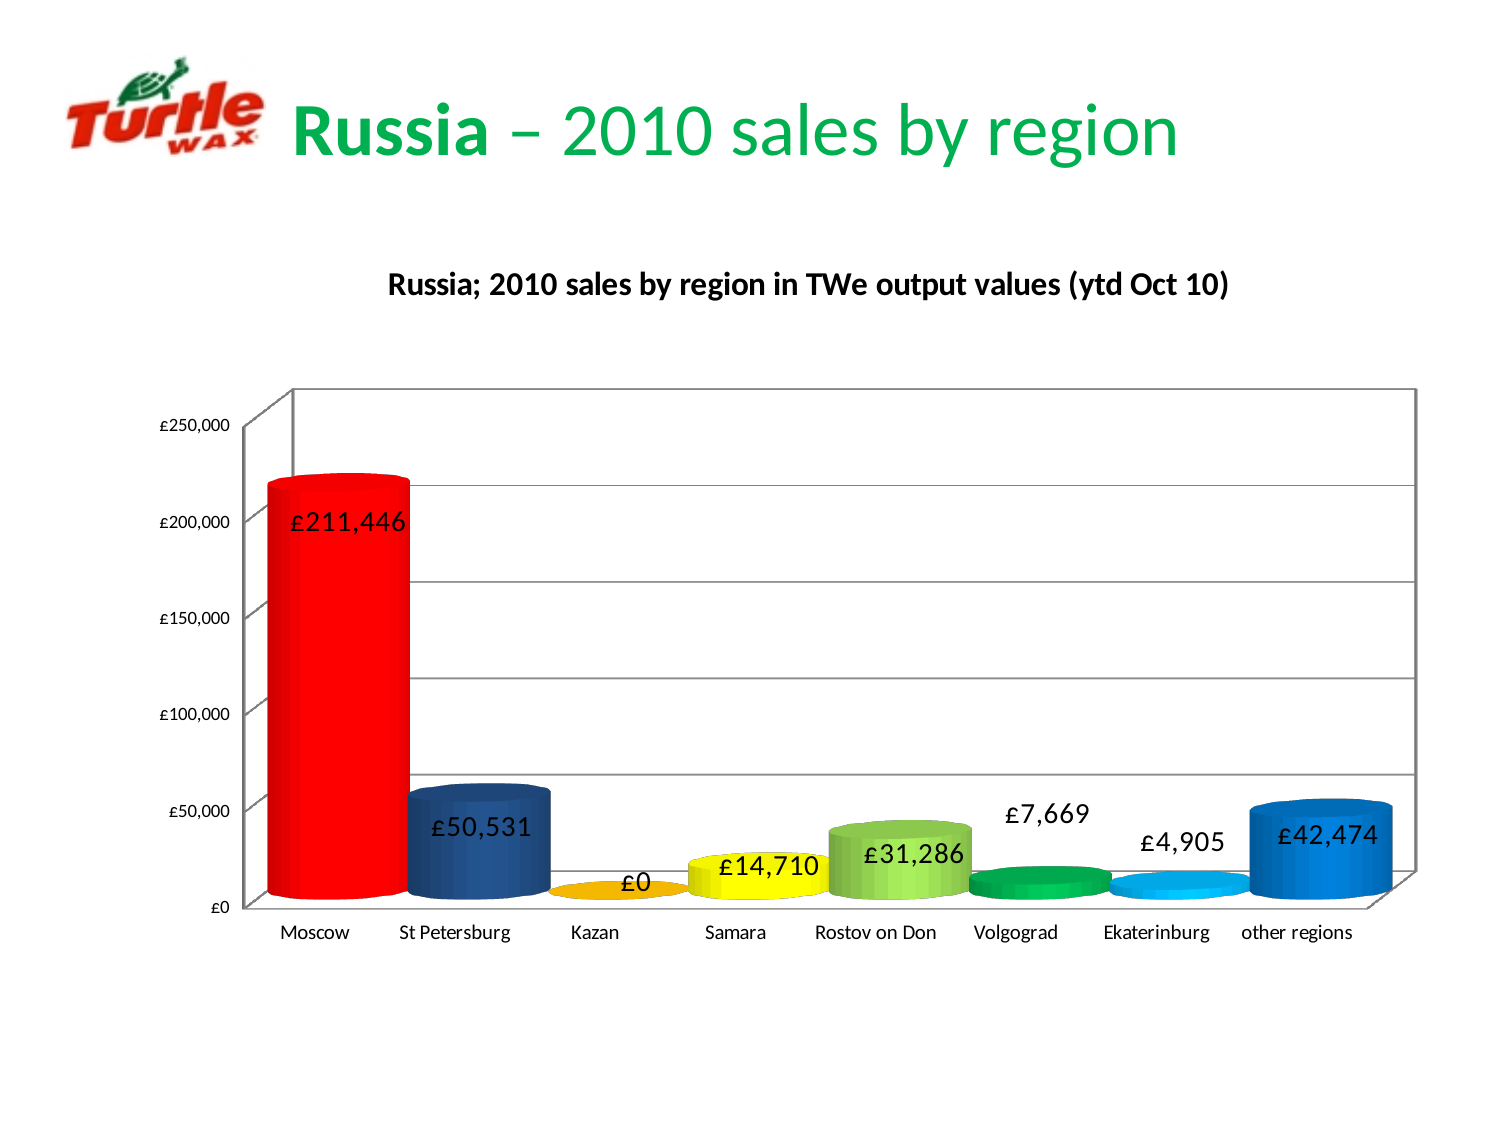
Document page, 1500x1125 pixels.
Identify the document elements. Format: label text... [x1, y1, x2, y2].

picture [64, 54, 266, 157]
chart [64, 207, 1459, 1083]
title Russia – 2010 sales by region [277, 42, 1459, 207]
